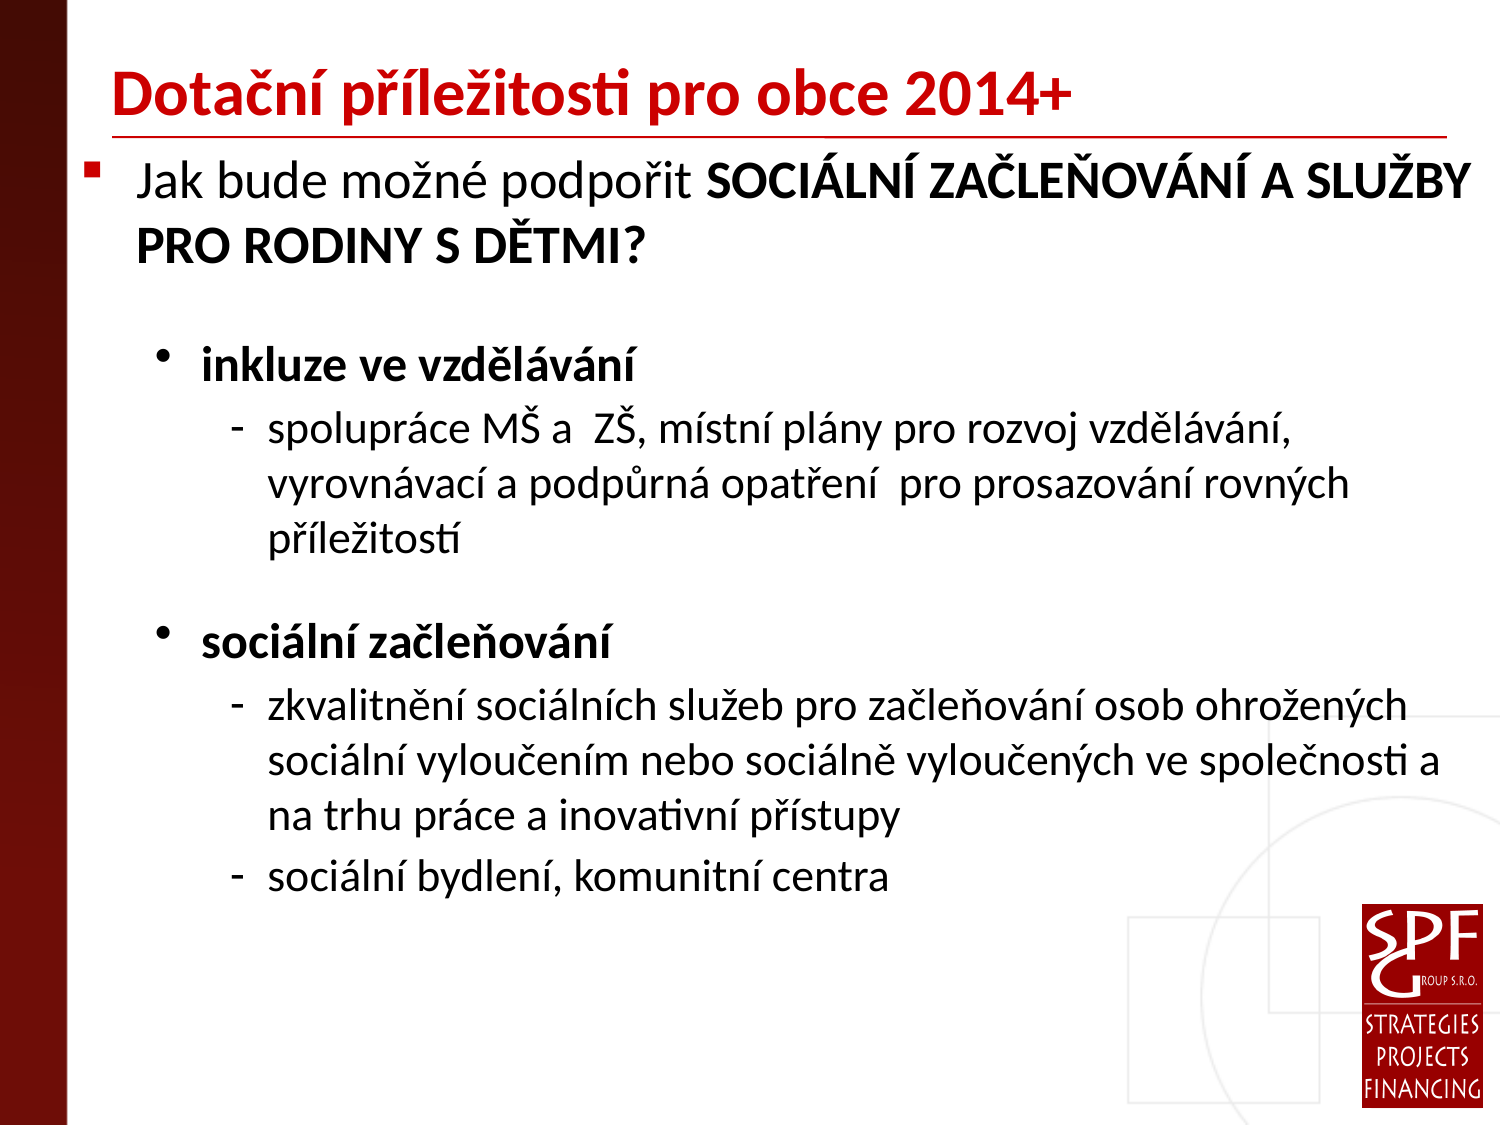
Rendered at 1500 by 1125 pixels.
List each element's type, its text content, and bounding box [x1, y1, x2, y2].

title Dotační příležitosti pro obce 2014+ [96, 42, 1448, 136]
list Jak bude možné podpořit SOCIÁLNÍ ZAČLEŇOVÁNÍ A SLUŽBY PRO RODINY S DĚTMI? inkluze ve vzdělávání spolupráce MŠ a ZŠ, místní plány pro rozvoj vzdělávání, vyrovnávací a podpůrná opatření pro prosazování rovných příležitostí sociální začleňování zkvalitnění sociálních služeb pro začleňování osob ohrožených sociální vyloučením nebo sociálně vyloučených ve společnosti a na trhu práce a inovativní přístupy sociální bydlení, komunitní centra [64, 136, 1500, 975]
picture [0, 0, 1500, 1125]
